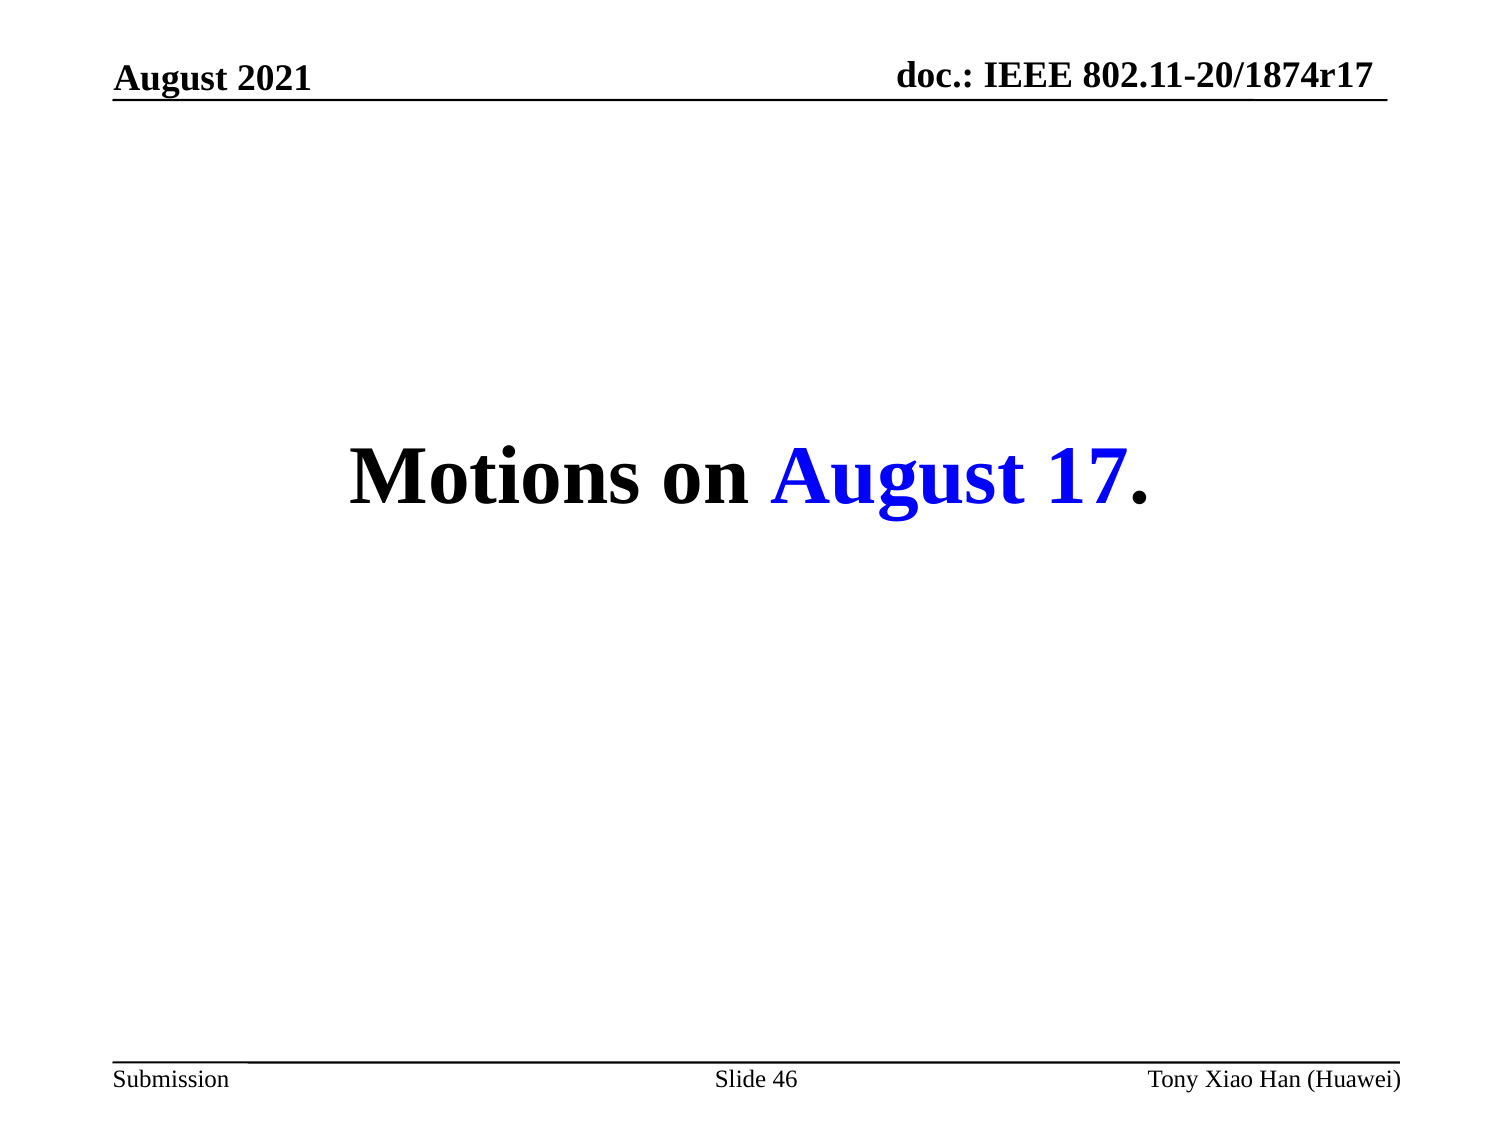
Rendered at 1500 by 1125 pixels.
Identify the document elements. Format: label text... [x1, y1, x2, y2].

slide_number Slide 46 [712, 1061, 800, 1093]
footer Tony Xiao Han (Huawei) [999, 1061, 1402, 1093]
text_box Motions on August 17. [112, 412, 1388, 950]
